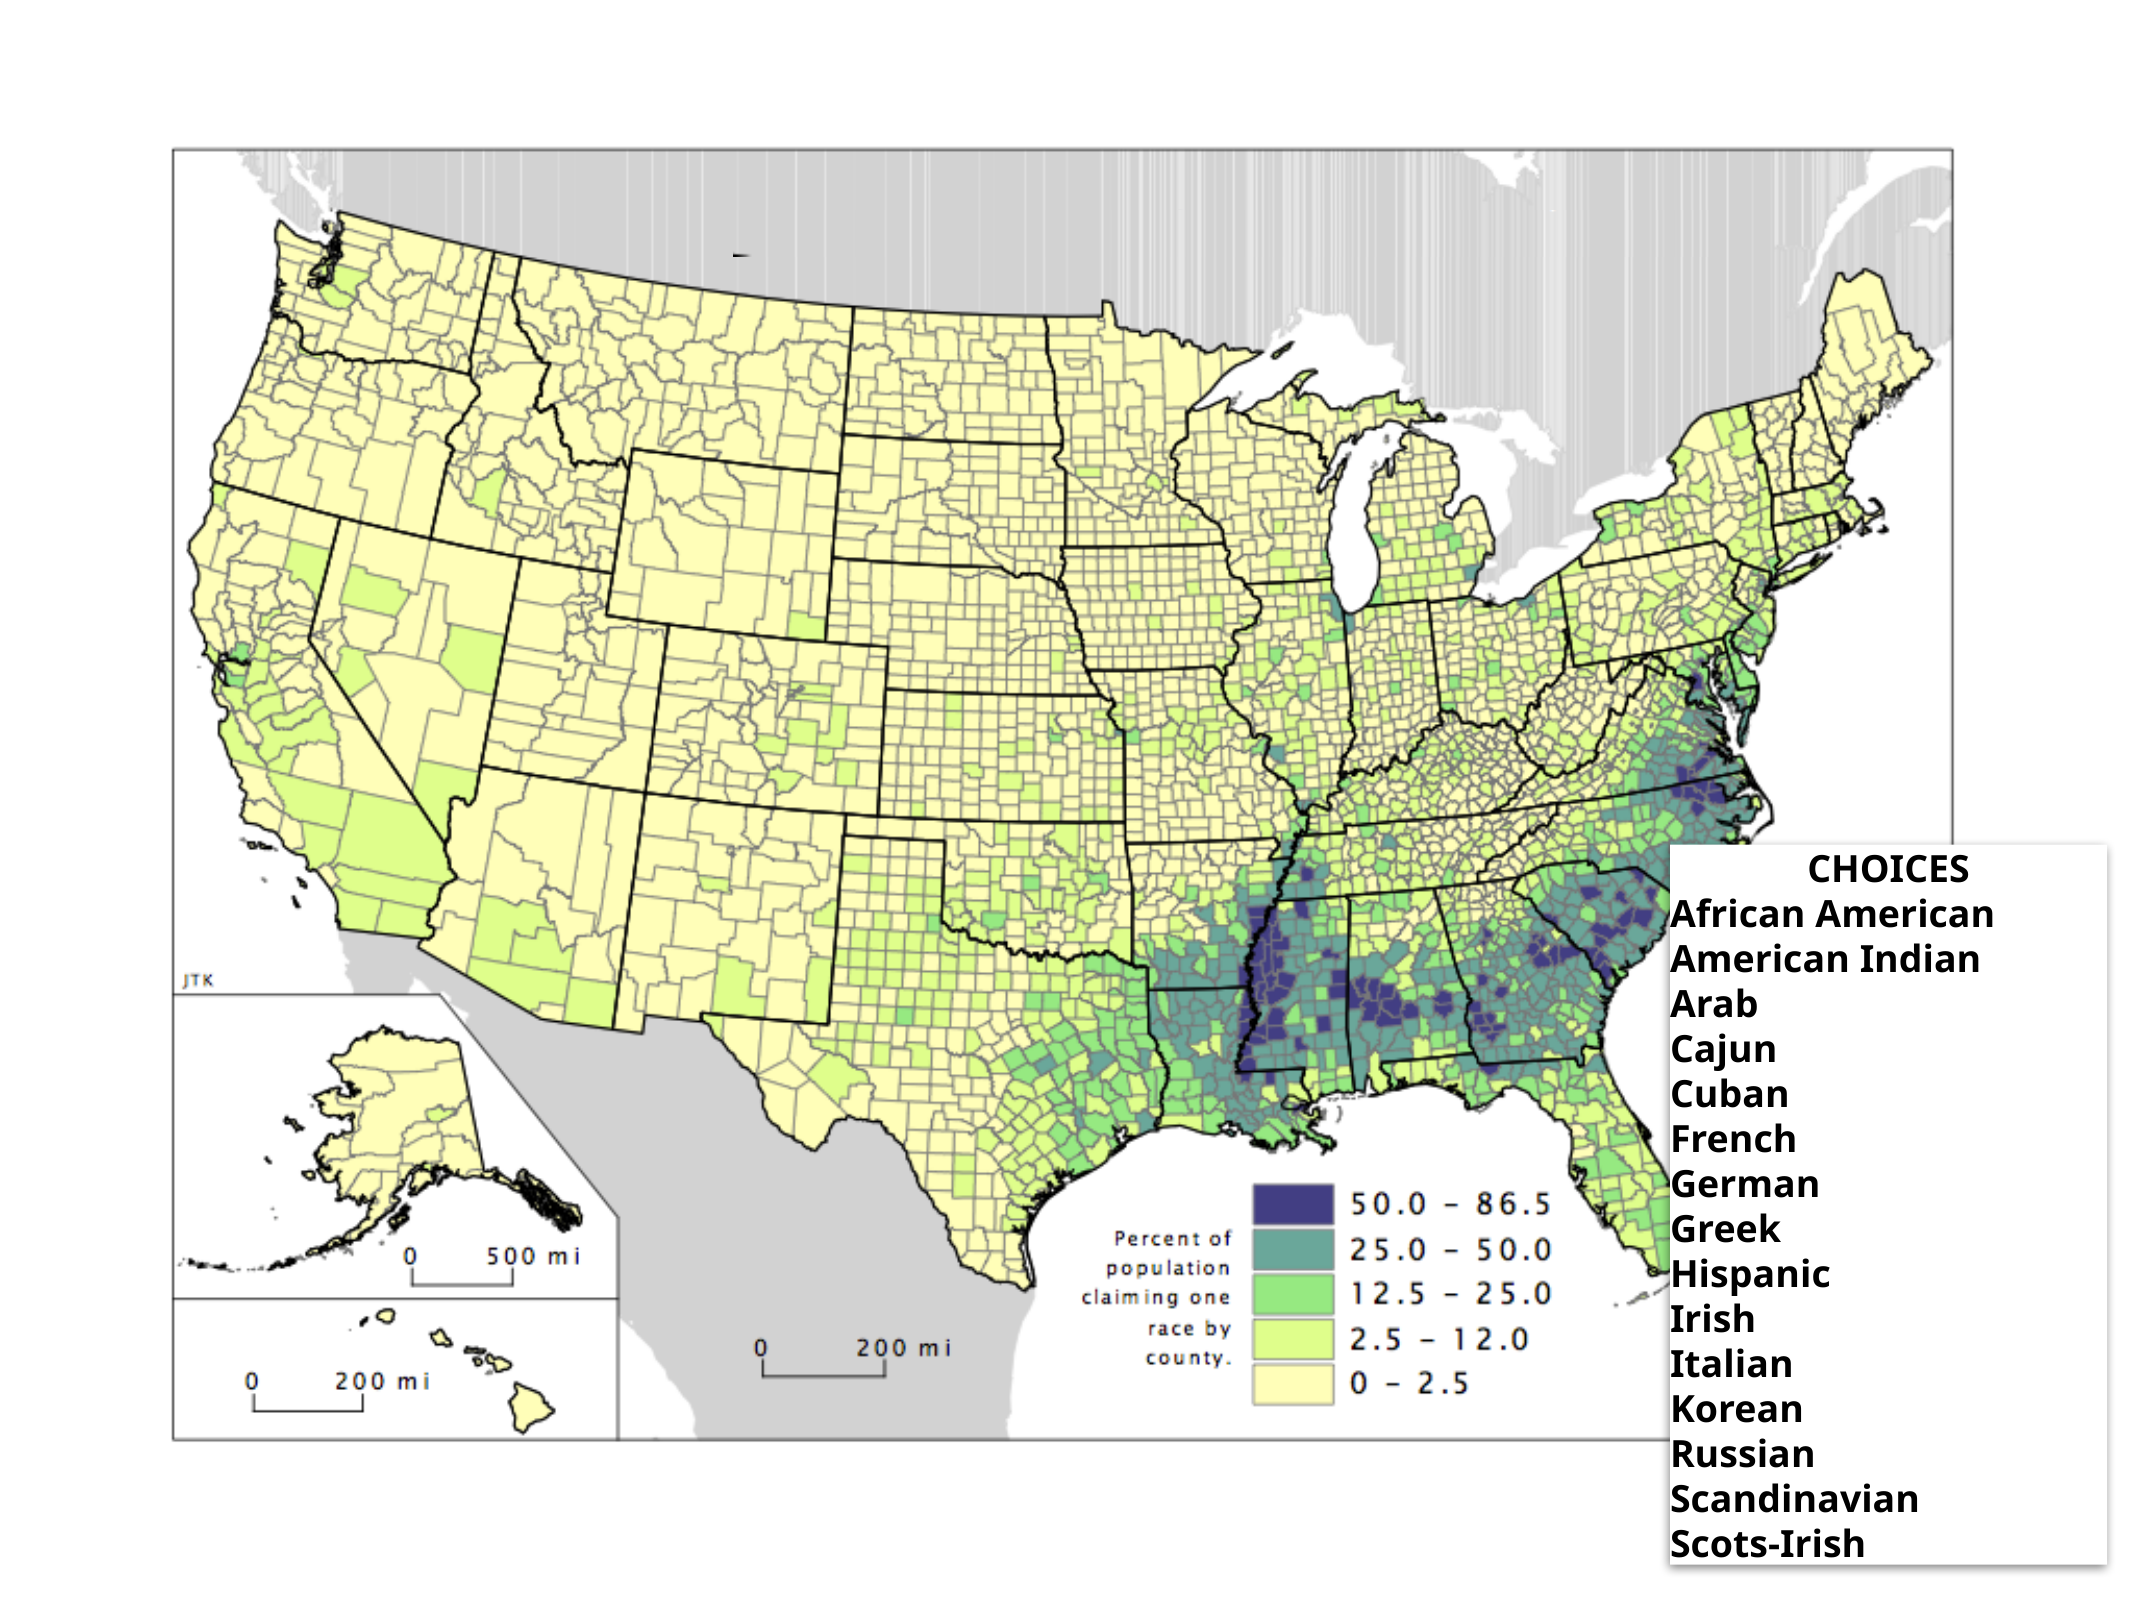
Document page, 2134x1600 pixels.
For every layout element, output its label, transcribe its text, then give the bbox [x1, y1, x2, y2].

text_box CHOICES African American American Indian Arab Cajun Cuban French German Greek Hispanic Irish Italian Korean Russian Scandinavian Scots-Irish [1670, 844, 2108, 1565]
picture [158, 133, 1974, 1465]
